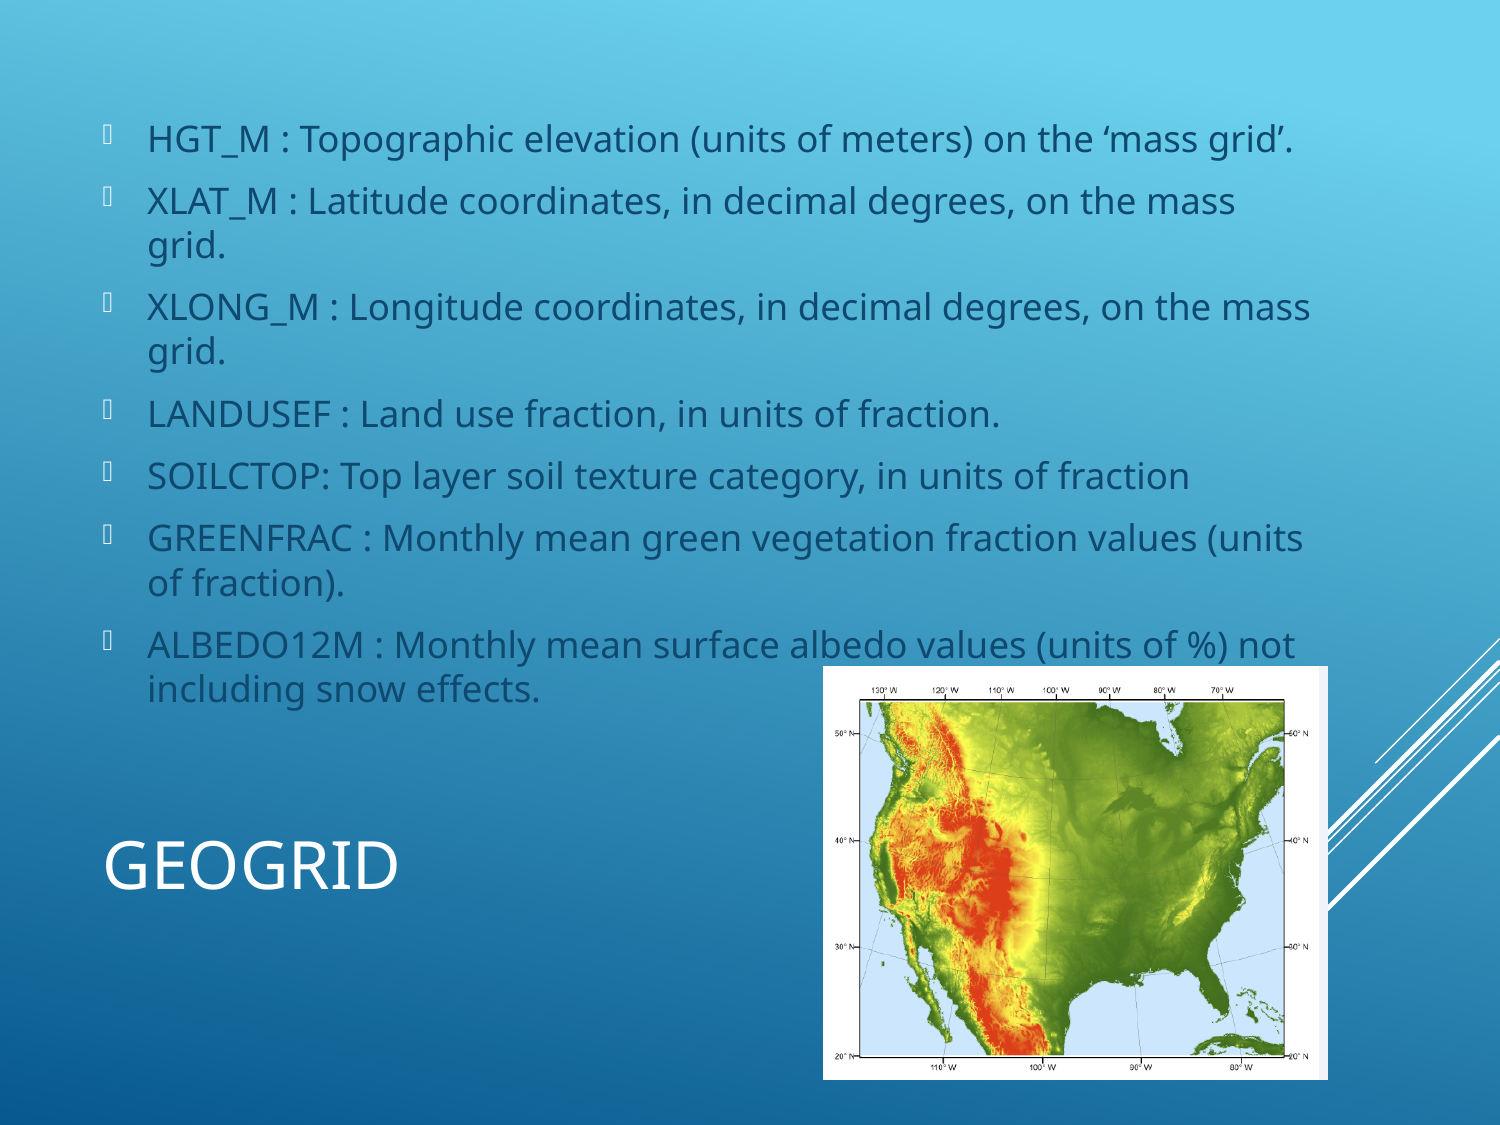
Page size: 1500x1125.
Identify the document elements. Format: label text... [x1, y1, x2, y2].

picture [822, 666, 1329, 1080]
title GEOGRID [87, 738, 822, 988]
list HGT_M : Topographic elevation (units of meters) on the ‘mass grid’. XLAT_M : Latitude coordinates, in decimal degrees, on the mass grid. XLONG_M : Longitude coordinates, in decimal degrees, on the mass grid. LANDUSEF : Land use fraction, in units of fraction. SOILCTOP: Top layer soil texture category, in units of fraction GREENFRAC : Monthly mean green vegetation fraction values (units of fraction). ALBEDO12M : Monthly mean surface albedo values (units of %) not including snow effects. [87, 87, 1328, 738]
